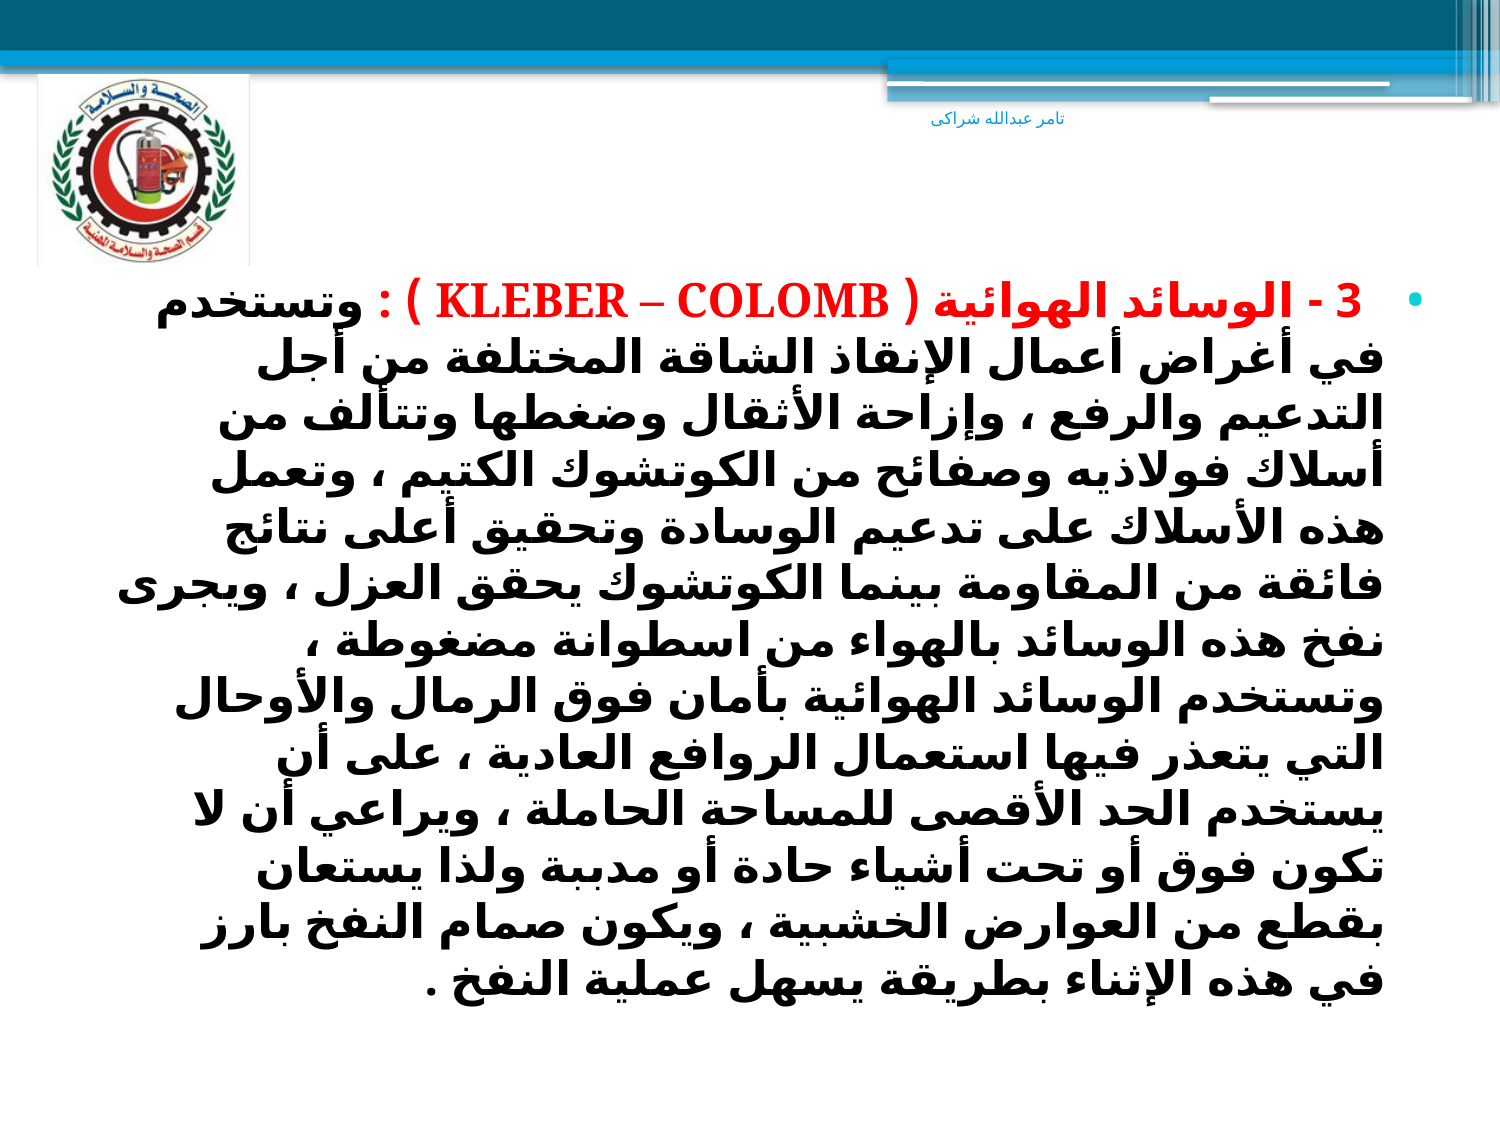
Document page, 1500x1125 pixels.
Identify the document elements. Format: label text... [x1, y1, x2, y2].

list 3 - الوسائد الهوائية ( KLEBER – COLOMB ) : وتستخدم في أغراض أعمال الإنقاذ الشاقة المختلفة من أجل التدعيم والرفع ، وإزاحة الأثقال وضغطها وتتألف من أسلاك فولاذيه وصفائح من الكوتشوك الكتيم ، وتعمل هذه الأسلاك على تدعيم الوسادة وتحقيق أعلى نتائج فائقة من المقاومة بينما الكوتشوك يحقق العزل ، ويجرى نفخ هذه الوسائد بالهواء من اسطوانة مضغوطة ، وتستخدم الوسائد الهوائية بأمان فوق الرمال والأوحال التي يتعذر فيها استعمال الروافع العادية ، على أن يستخدم الحد الأقصى للمساحة الحاملة ، ويراعي أن لا تكون فوق أو تحت أشياء حادة أو مدببة ولذا يستعان بقطع من العوارض الخشبية ، ويكون صمام النفخ بارز في هذه الإثناء بطريقة يسهل عملية النفخ . [99, 262, 1450, 1025]
picture [37, 74, 250, 266]
footer تامر عبدالله شراكى [862, 100, 1080, 176]
